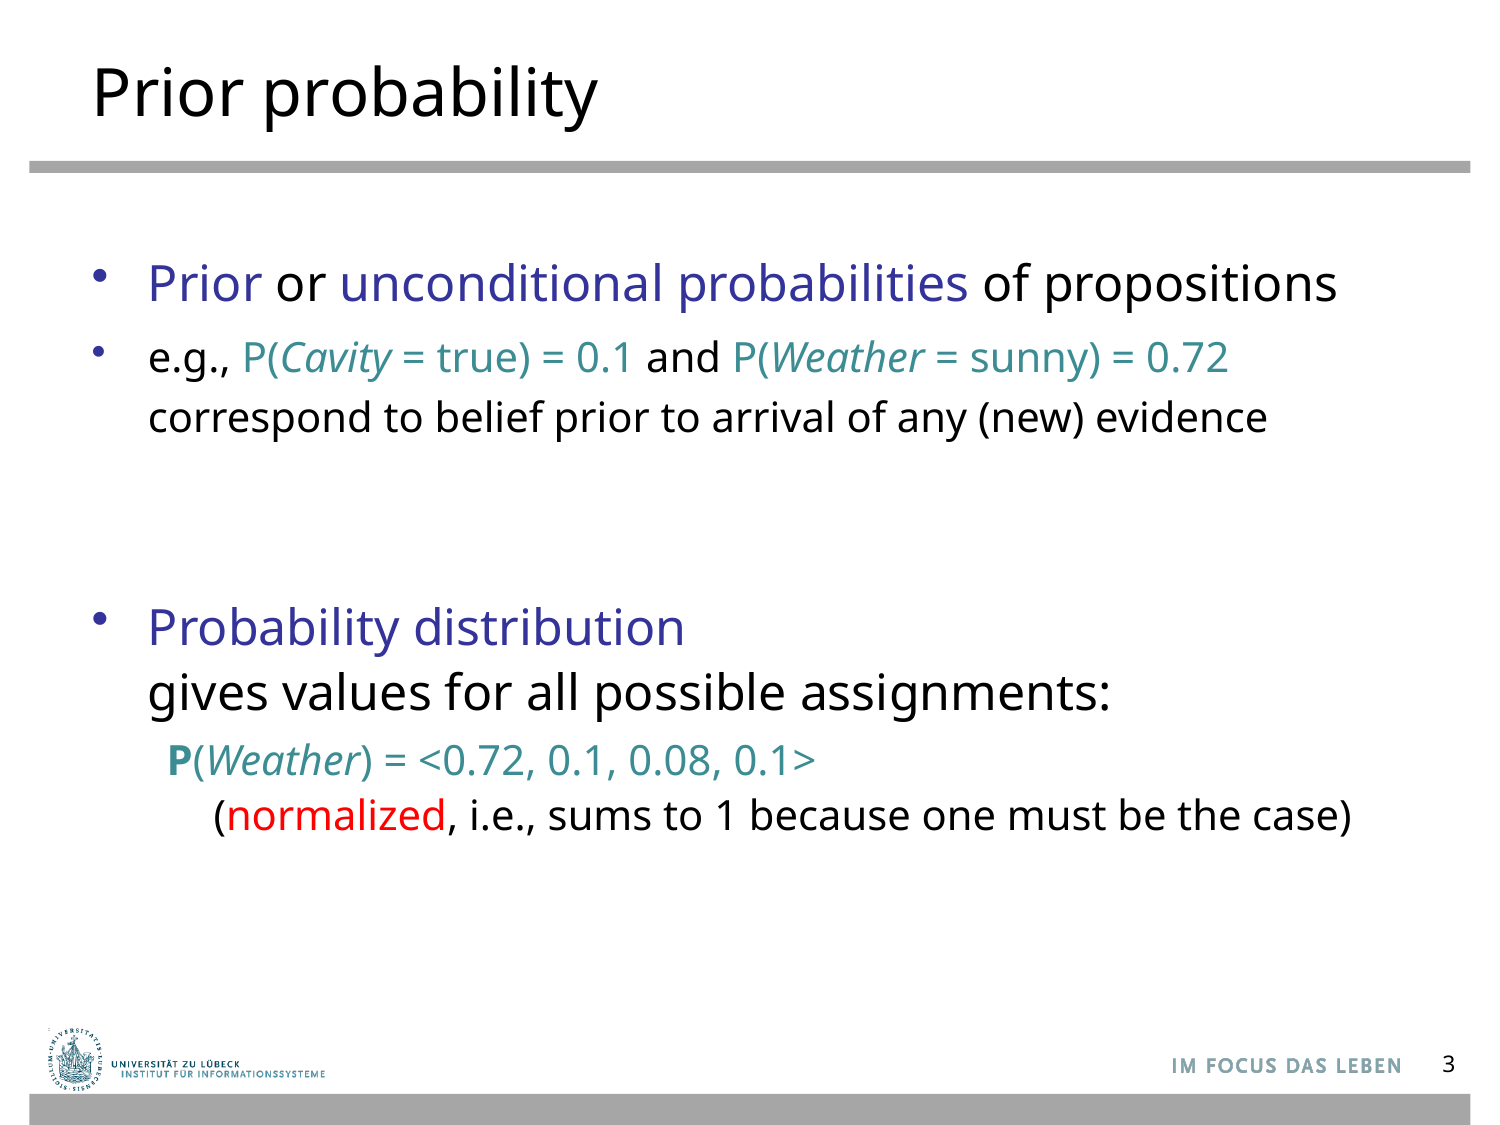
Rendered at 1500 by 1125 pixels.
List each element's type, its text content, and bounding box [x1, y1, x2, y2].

list Prior or unconditional probabilities of propositions e.g., P(Cavity = true) = 0.1 and P(Weather = sunny) = 0.72 correspond to belief prior to arrival of any (new) evidence Probability distribution gives values for all possible assignments: P(Weather) = <0.72, 0.1, 0.08, 0.1> (normalized, i.e., sums to 1 because one must be the case) [76, 231, 1427, 945]
slide_number 3 [1305, 1050, 1471, 1083]
title Prior probability [76, 42, 1427, 126]
picture [1173, 1058, 1305, 1073]
